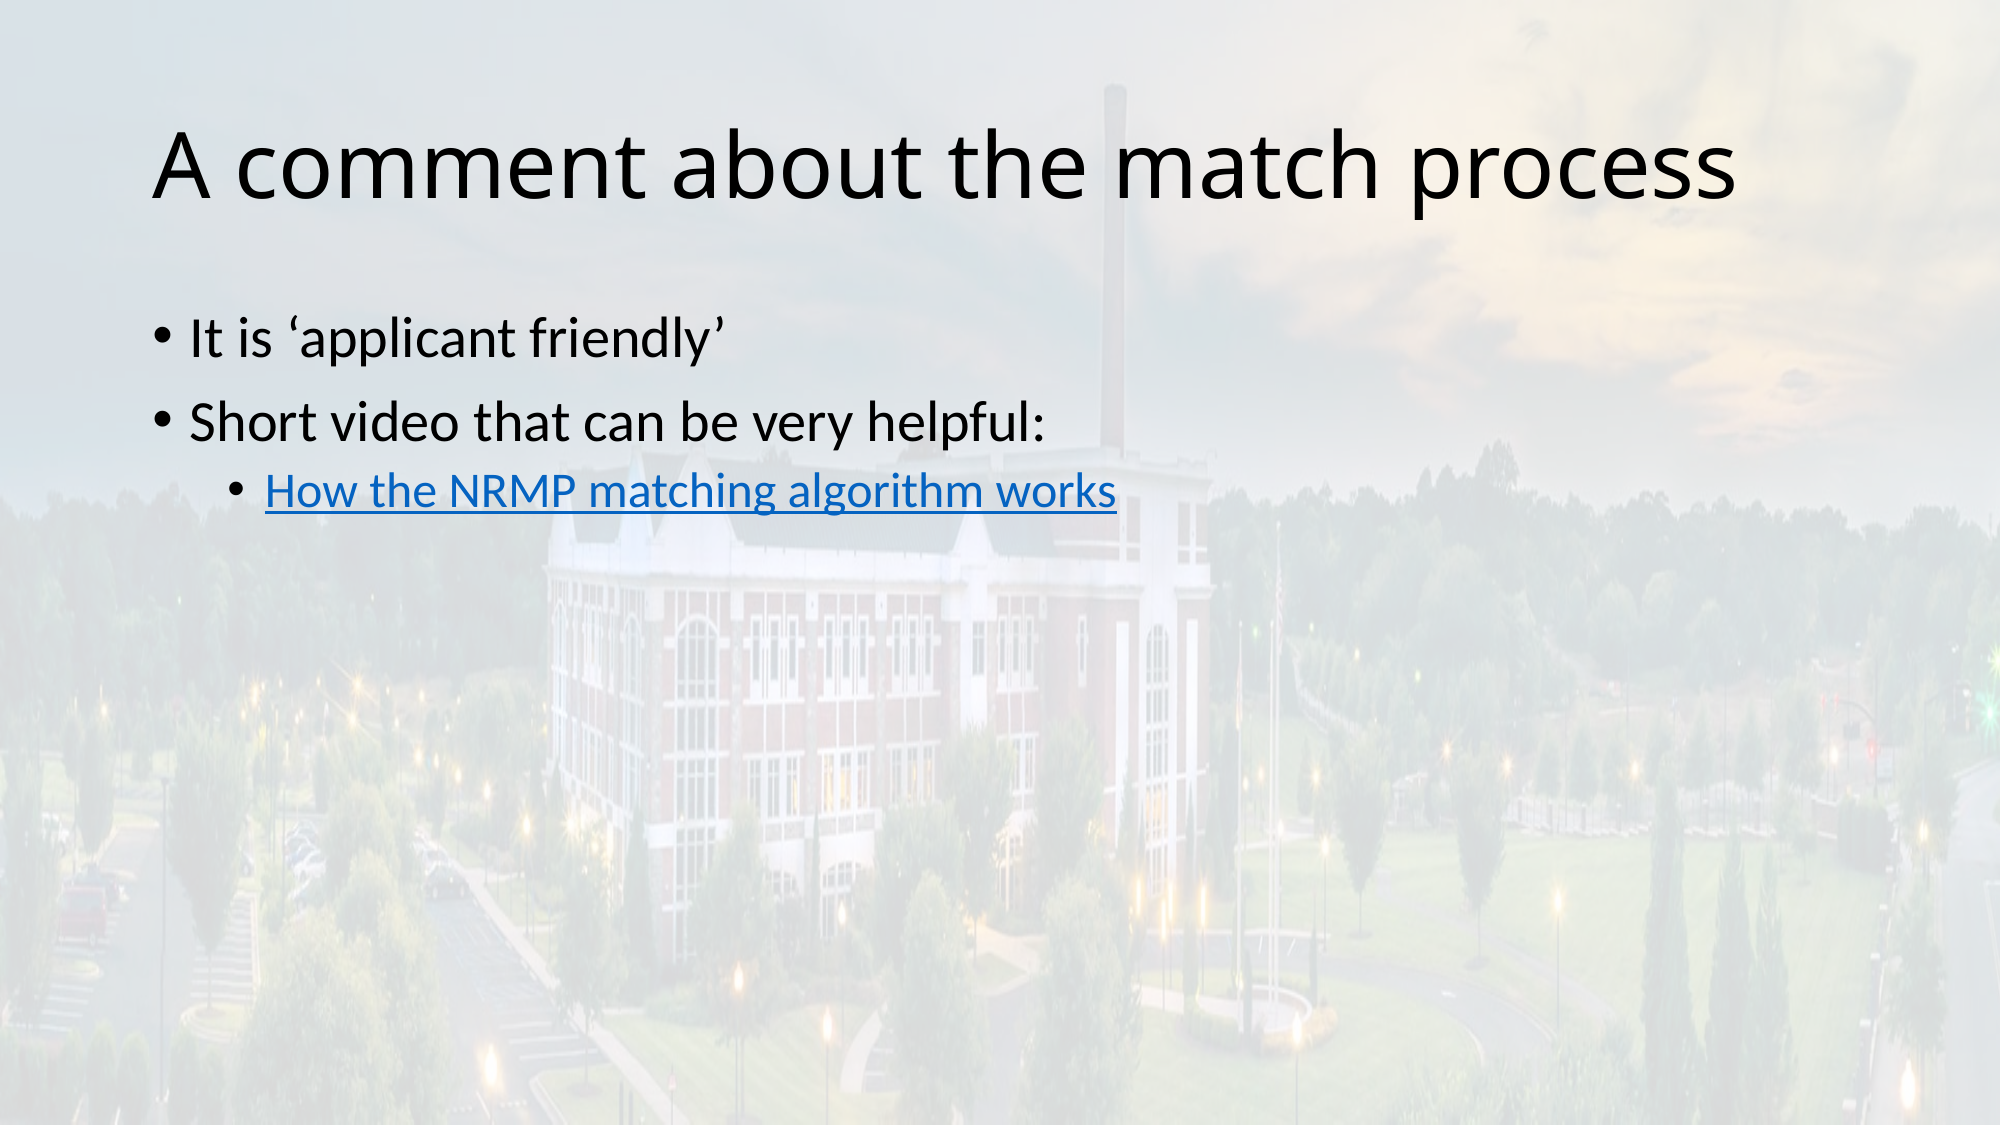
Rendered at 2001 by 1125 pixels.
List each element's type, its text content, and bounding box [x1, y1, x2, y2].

list It is ‘applicant friendly’ Short video that can be very helpful: How the NRMP matching algorithm works [137, 299, 1863, 1014]
title A comment about the match process [137, 59, 1863, 278]
